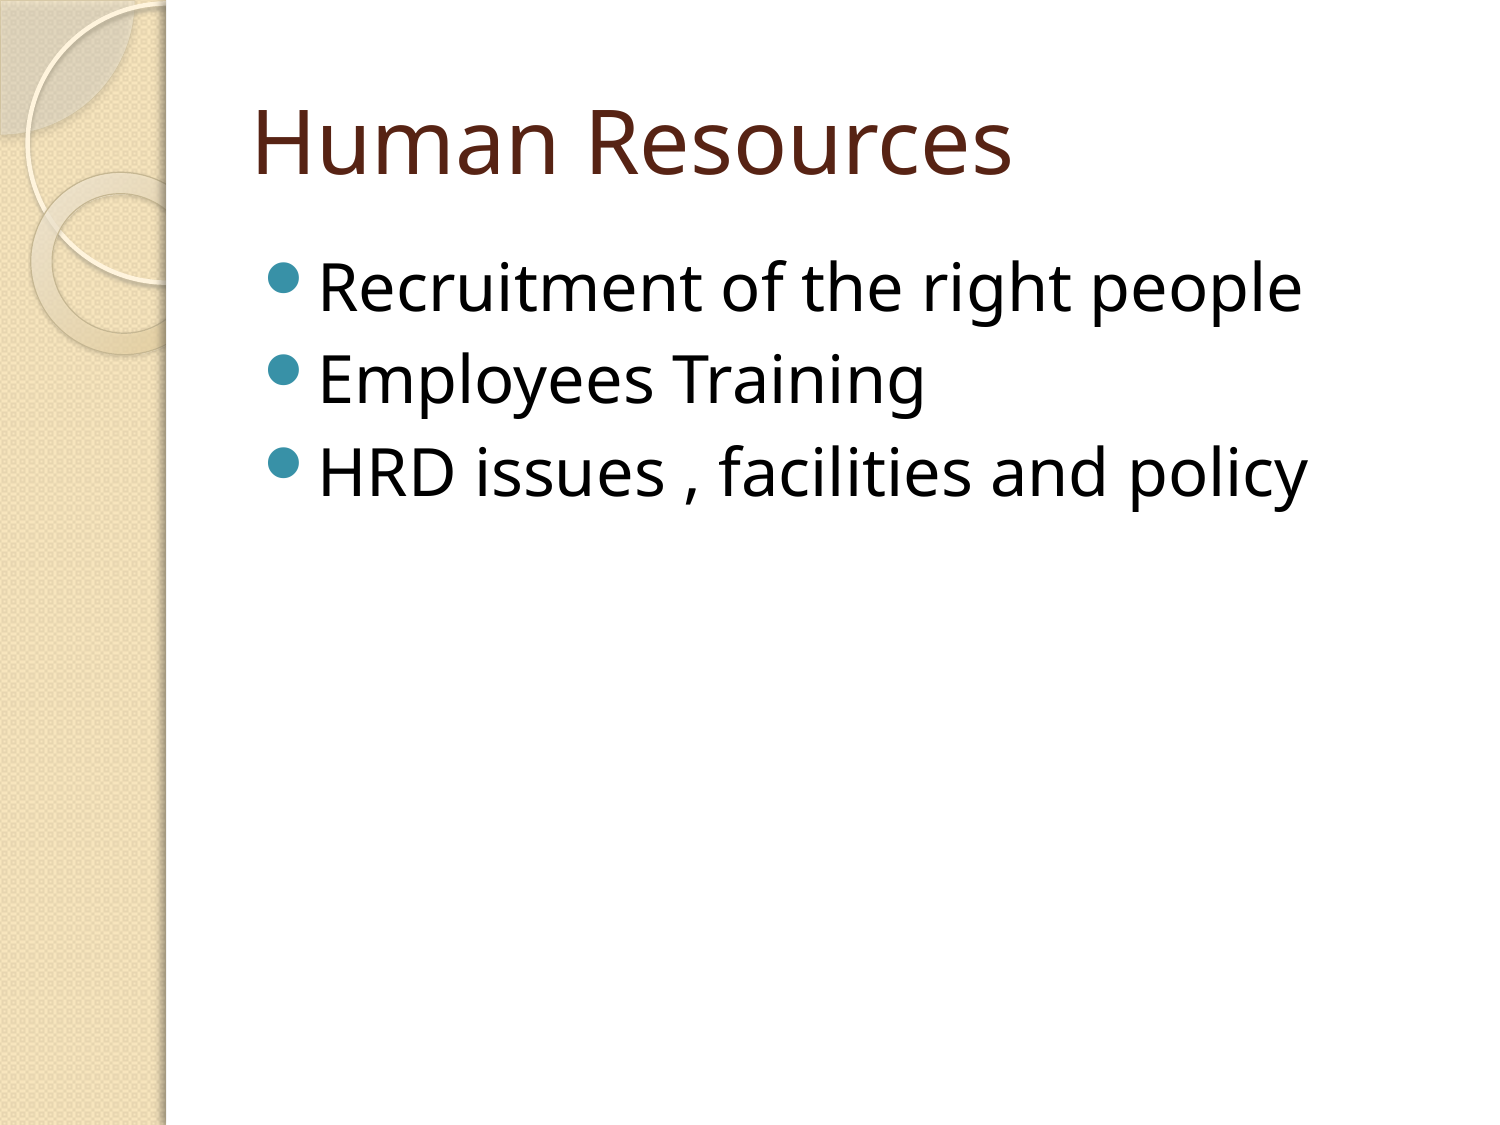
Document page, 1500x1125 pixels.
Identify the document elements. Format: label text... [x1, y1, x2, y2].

title Human Resources [235, 45, 1466, 233]
list Recruitment of the right people Employees Training HRD issues , facilities and policy [235, 237, 1466, 1025]
